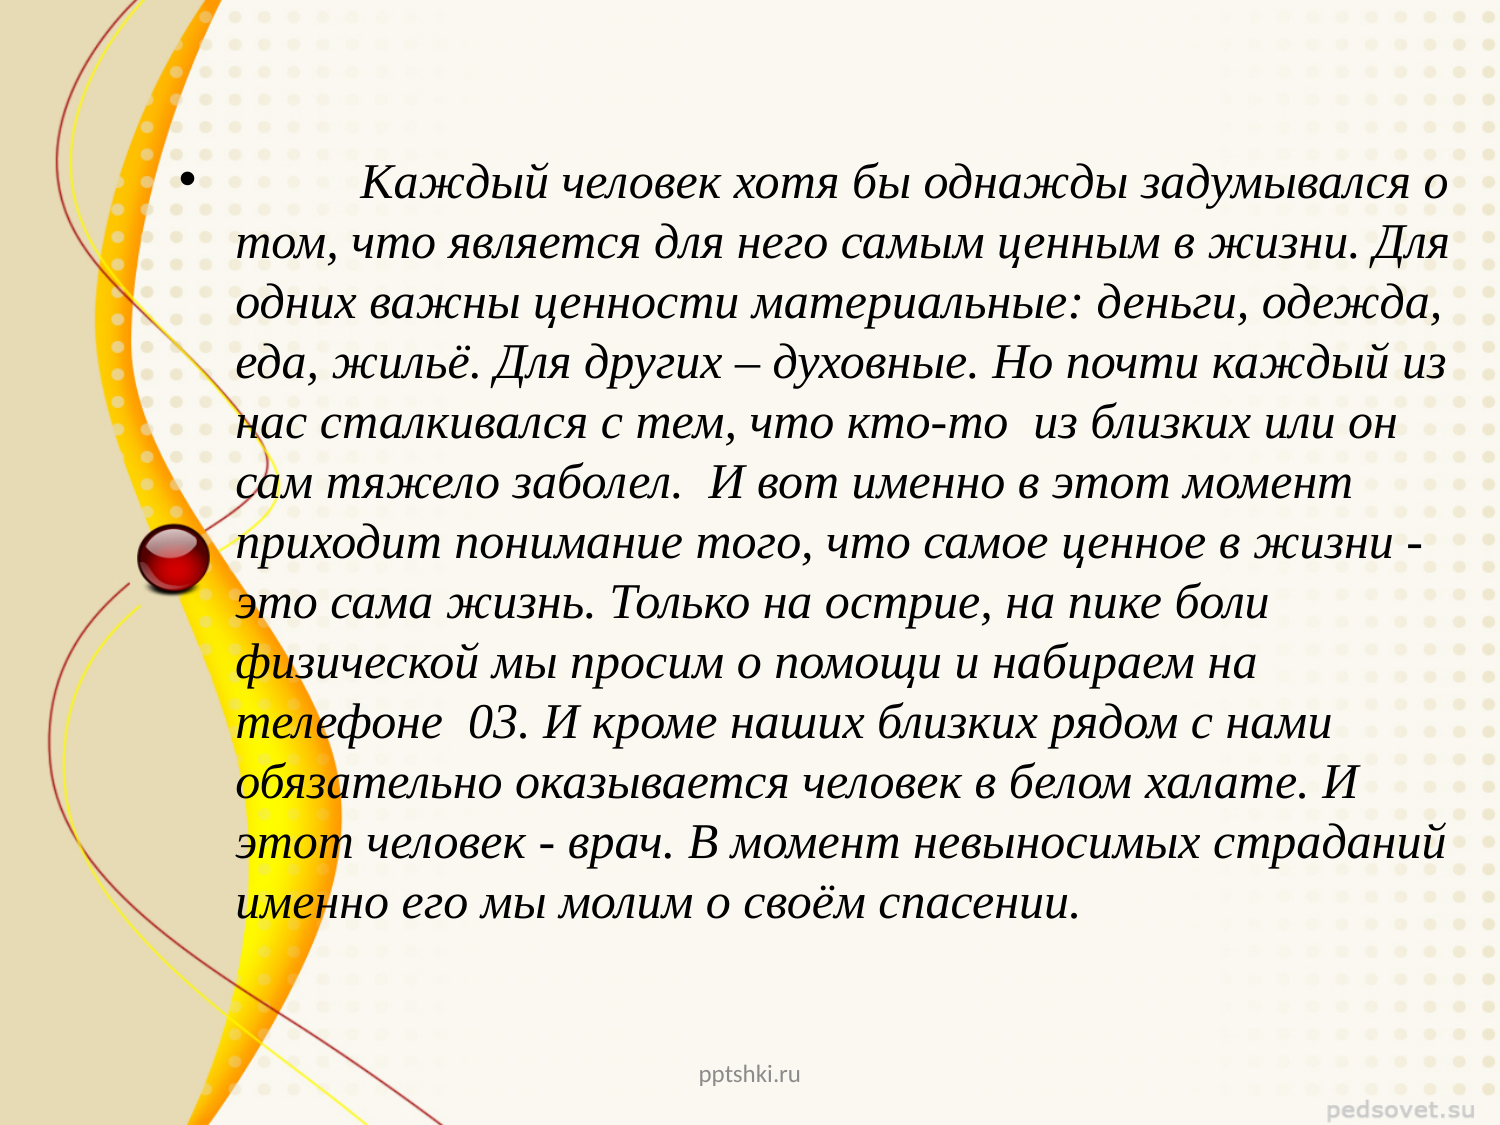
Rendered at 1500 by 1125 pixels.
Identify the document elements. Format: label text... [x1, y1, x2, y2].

footer pptshki.ru [512, 1042, 988, 1103]
picture [0, 0, 1500, 1125]
list Каждый человек хотя бы однажды задумывался о том, что является для него самым ценным в жизни. Для одних важны ценности материальные: деньги, одежда, еда, жильё. Для других – духовные. Но почти каждый из нас сталкивался с тем, что кто-то из близких или он сам тяжело заболел. И вот именно в этот момент приходит понимание того, что самое ценное в жизни - это сама жизнь. Только на острие, на пике боли физической мы просим о помощи и набираем на телефоне 03. И кроме наших близких рядом с нами обязательно оказывается человек в белом халате. И этот человек - врач. В момент невыносимых страданий именно его мы молим о своём спасении. [164, 140, 1468, 883]
